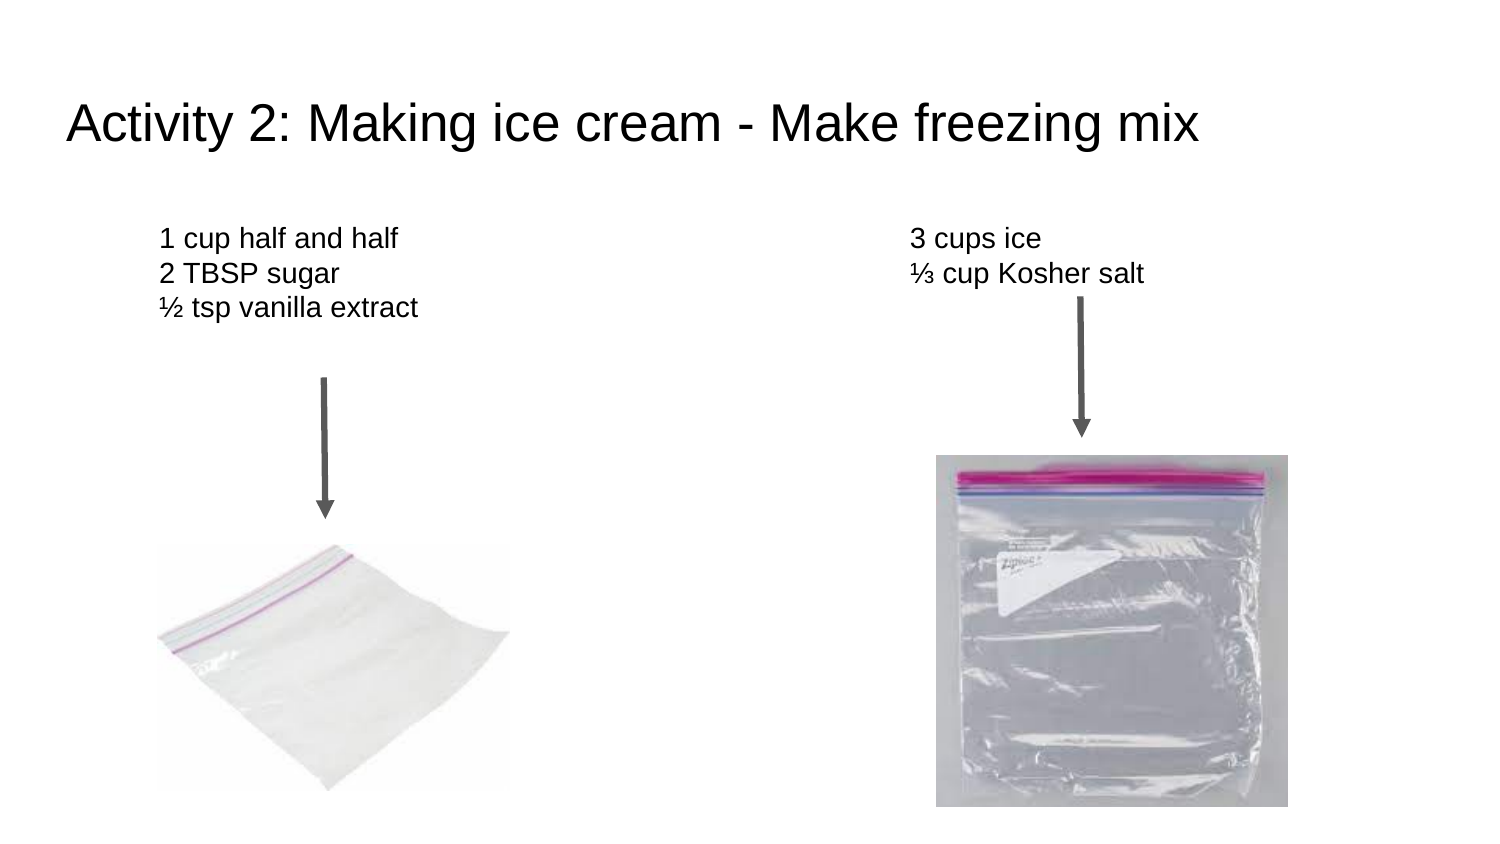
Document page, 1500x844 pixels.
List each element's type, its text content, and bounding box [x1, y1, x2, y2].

picture [935, 454, 1288, 808]
picture [157, 544, 510, 791]
text_box 3 cups ice ⅓ cup Kosher salt [894, 203, 1308, 339]
title Activity 2: Making ice cream - Make freezing mix [51, 72, 1449, 167]
text_box 1 cup half and half 2 TBSP sugar ½ tsp vanilla extract [144, 203, 558, 339]
